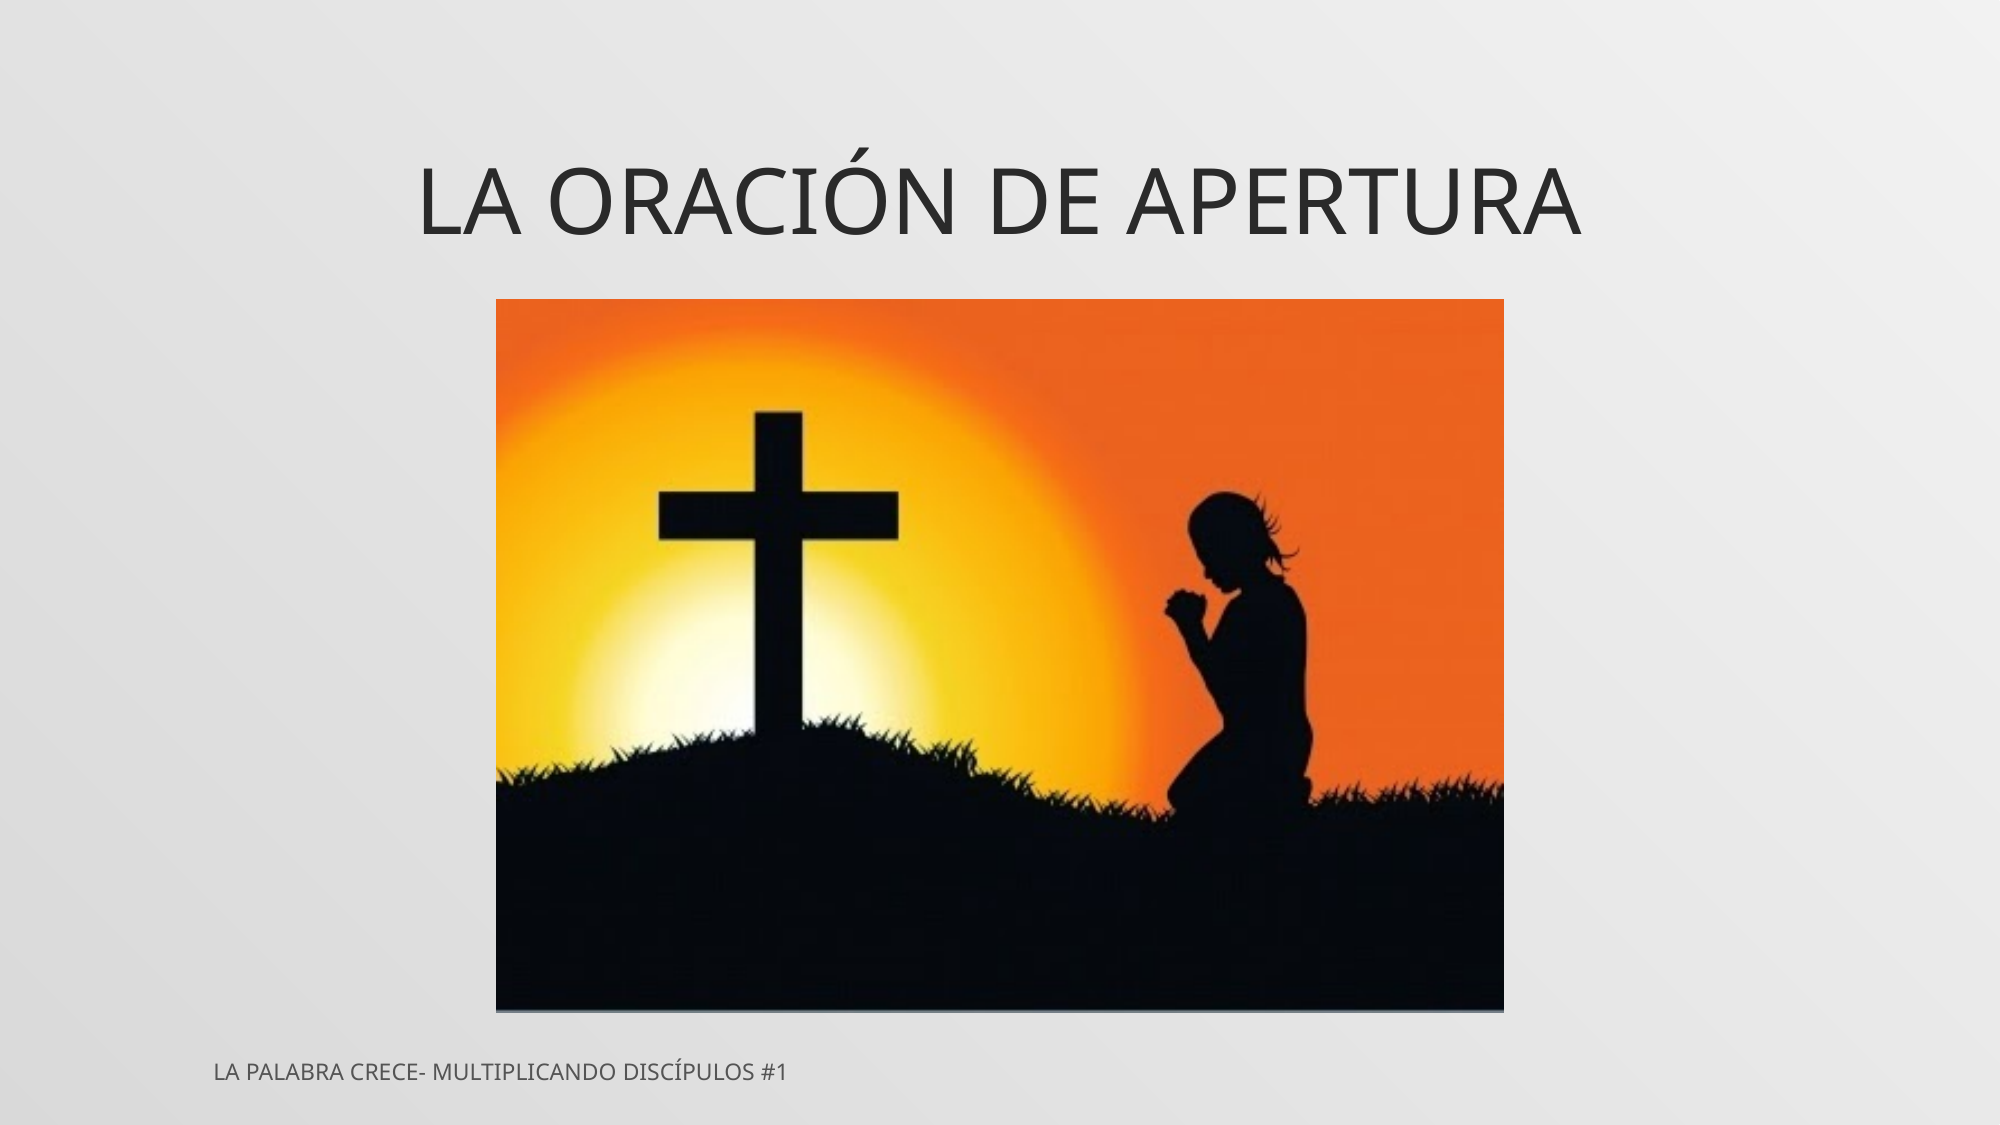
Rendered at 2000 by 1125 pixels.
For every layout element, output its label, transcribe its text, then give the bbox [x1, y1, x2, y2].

footer La Palabra Crece- Multiplicando Discípulos #1 [198, 1057, 1288, 1088]
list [496, 299, 1504, 1013]
title La oración de apertura [199, 45, 1800, 263]
